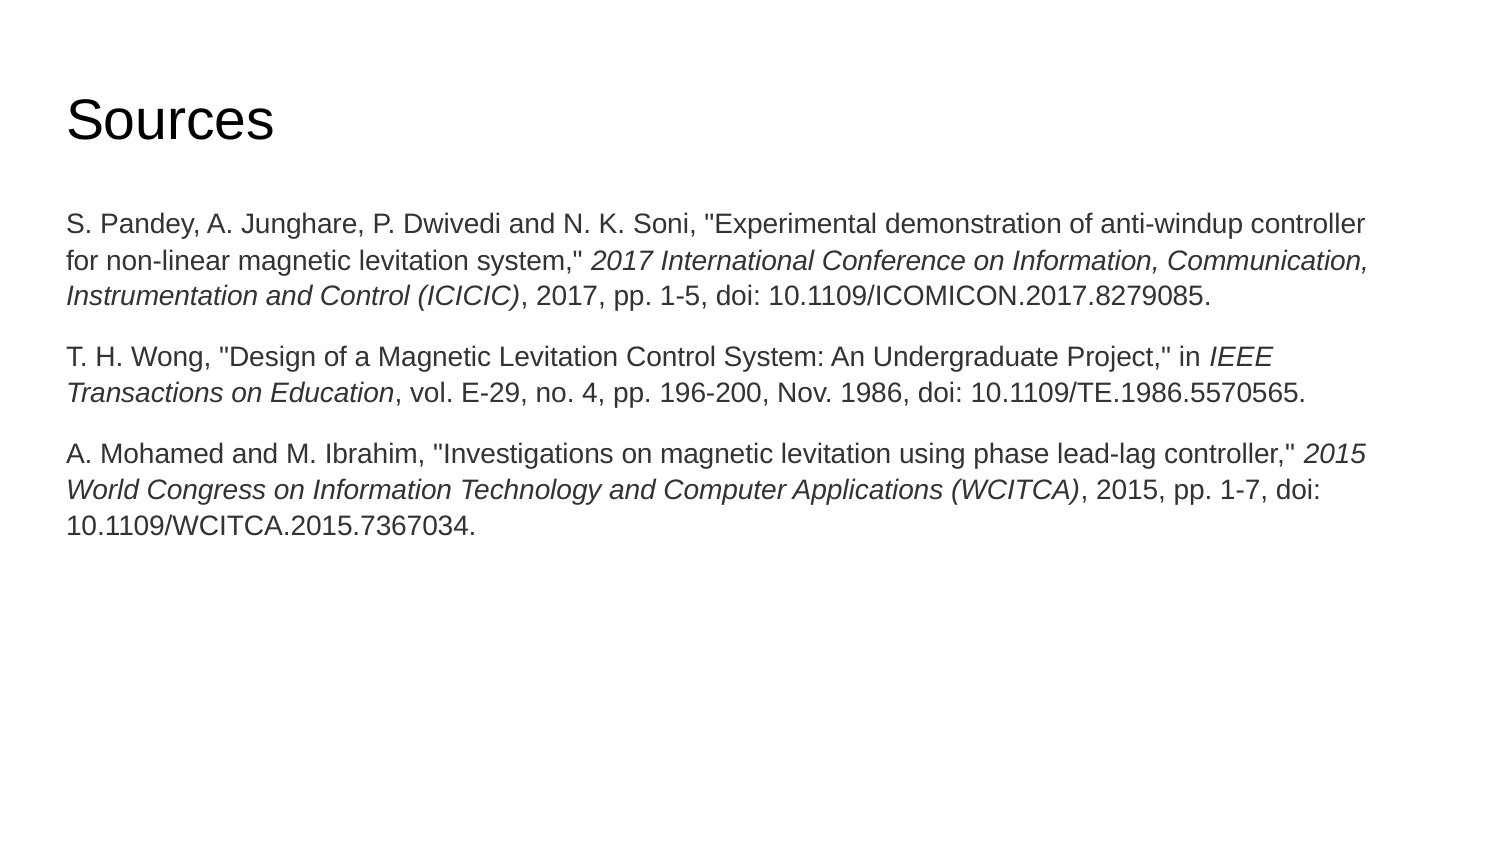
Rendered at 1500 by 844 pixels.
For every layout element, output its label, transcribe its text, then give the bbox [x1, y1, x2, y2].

list S. Pandey, A. Junghare, P. Dwivedi and N. K. Soni, "Experimental demonstration of anti-windup controller for non-linear magnetic levitation system," 2017 International Conference on Information, Communication, Instrumentation and Control (ICICIC), 2017, pp. 1-5, doi: 10.1109/ICOMICON.2017.8279085. T. H. Wong, "Design of a Magnetic Levitation Control System: An Undergraduate Project," in IEEE Transactions on Education, vol. E-29, no. 4, pp. 196-200, Nov. 1986, doi: 10.1109/TE.1986.5570565. A. Mohamed and M. Ibrahim, "Investigations on magnetic levitation using phase lead-lag controller," 2015 World Congress on Information Technology and Computer Applications (WCITCA), 2015, pp. 1-7, doi: 10.1109/WCITCA.2015.7367034. [51, 189, 1392, 794]
title Sources [51, 72, 1449, 167]
